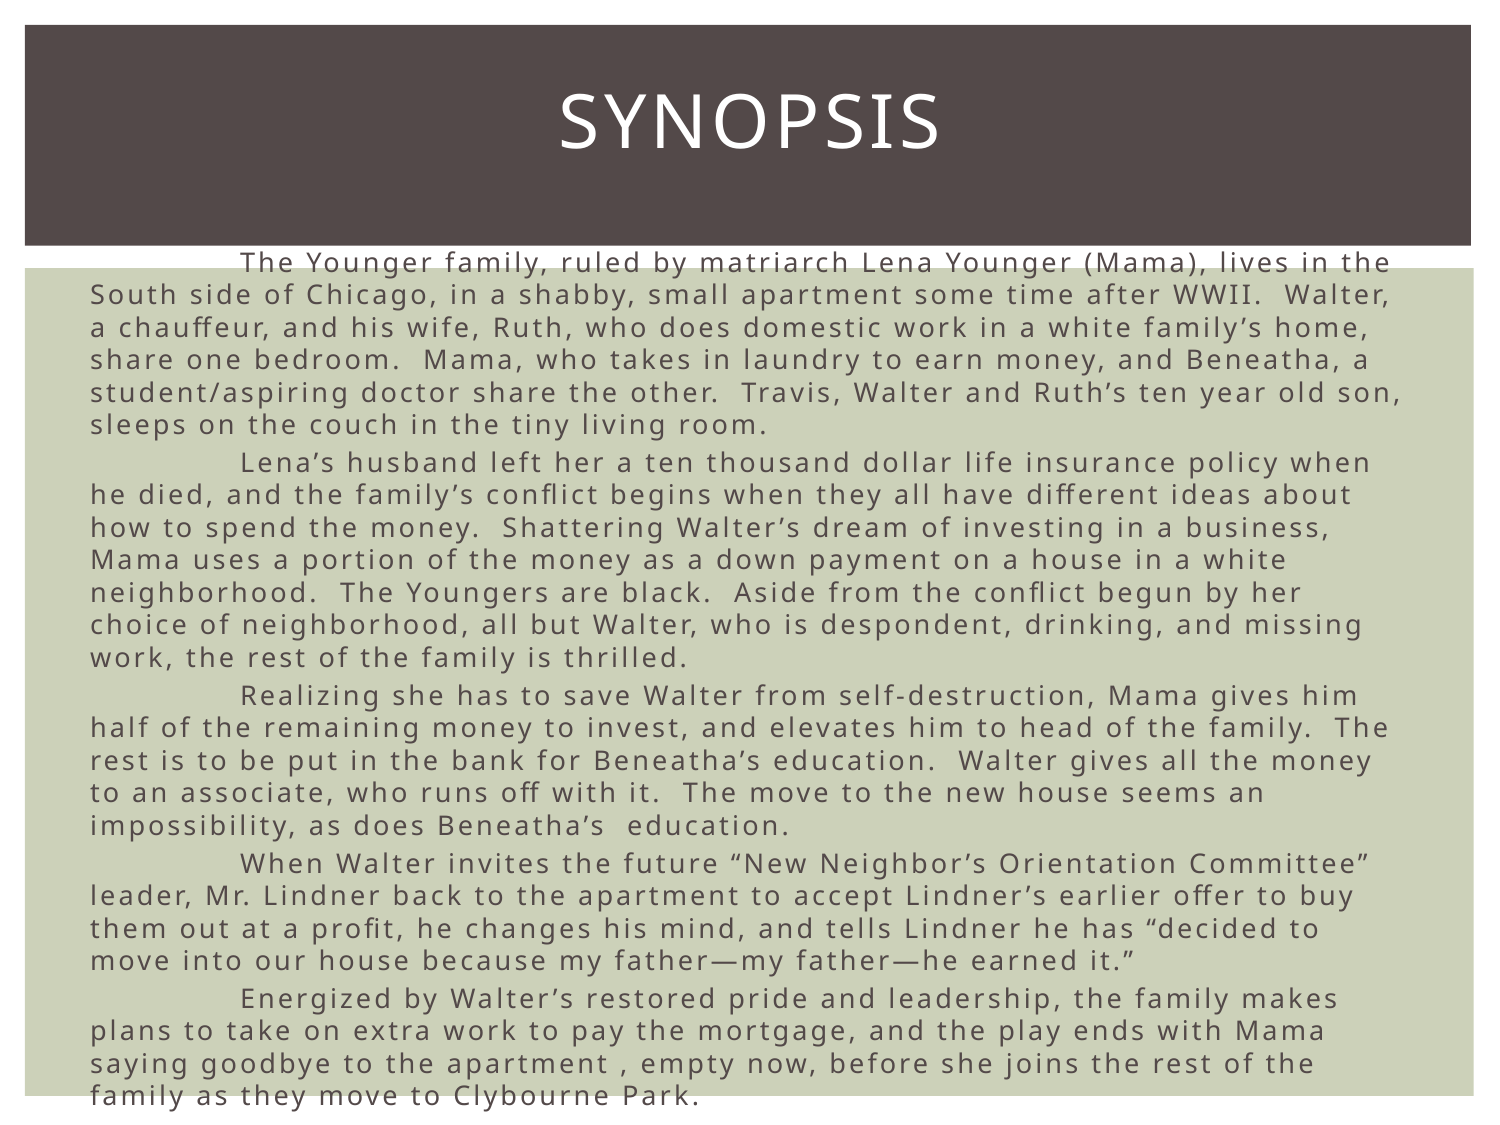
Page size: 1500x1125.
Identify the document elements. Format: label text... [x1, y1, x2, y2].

title Synopsis [62, 37, 1438, 200]
list The Younger family, ruled by matriarch Lena Younger (Mama), lives in the South side of Chicago, in a shabby, small apartment some time after WWII. Walter, a chauffeur, and his wife, Ruth, who does domestic work in a white family’s home, share one bedroom. Mama, who takes in laundry to earn money, and Beneatha, a student/aspiring doctor share the other. Travis, Walter and Ruth’s ten year old son, sleeps on the couch in the tiny living room. Lena’s husband left her a ten thousand dollar life insurance policy when he died, and the family’s conflict begins when they all have different ideas about how to spend the money. Shattering Walter’s dream of investing in a business, Mama uses a portion of the money as a down payment on a house in a white neighborhood. The Youngers are black. Aside from the conflict begun by her choice of neighborhood, all but Walter, who is despondent, drinking, and missing work, the rest of the family is thrilled. Realizing she has to save Walter from self-destruction, Mama gives him half of the remaining money to invest, and elevates him to head of the family. The rest is to be put in the bank for Beneatha’s education. Walter gives all the money to an associate, who runs off with it. The move to the new house seems an impossibility, as does Beneatha’s education. When Walter invites the future “New Neighbor’s Orientation Committee” leader, Mr. Lindner back to the apartment to accept Lindner’s earlier offer to buy them out at a profit, he changes his mind, and tells Lindner he has “decided to move into our house because my father—my father—he earned it.” Energized by Walter’s restored pride and leadership, the family makes plans to take on extra work to pay the mortgage, and the play ends with Mama saying goodbye to the apartment , empty now, before she joins the rest of the family as they move to Clybourne Park. [75, 237, 1425, 980]
